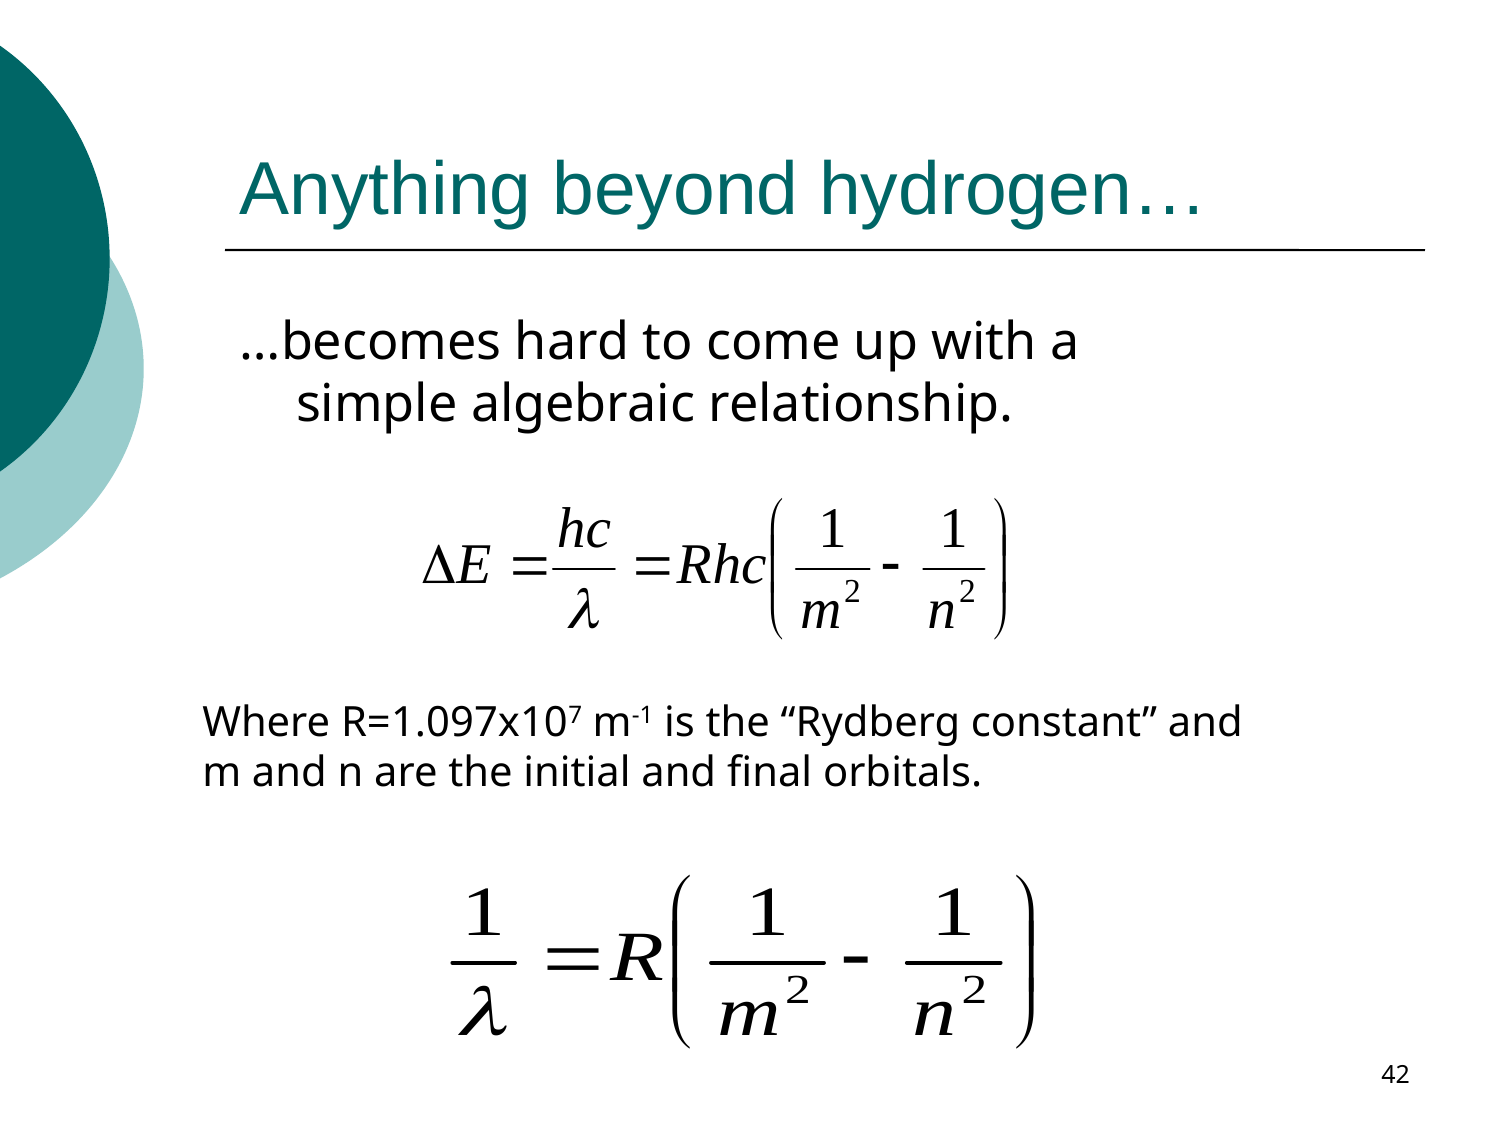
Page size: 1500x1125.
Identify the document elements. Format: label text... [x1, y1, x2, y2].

text_box Where R=1.097x107 m-1 is the “Rydberg constant” and m and n are the initial and final orbitals. [187, 687, 1291, 803]
slide_number 42 [1074, 1025, 1425, 1100]
list …becomes hard to come up with a simple algebraic relationship. [224, 299, 1225, 575]
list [412, 487, 1026, 651]
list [437, 862, 1063, 1063]
title Anything beyond hydrogen… [224, 49, 1425, 237]
